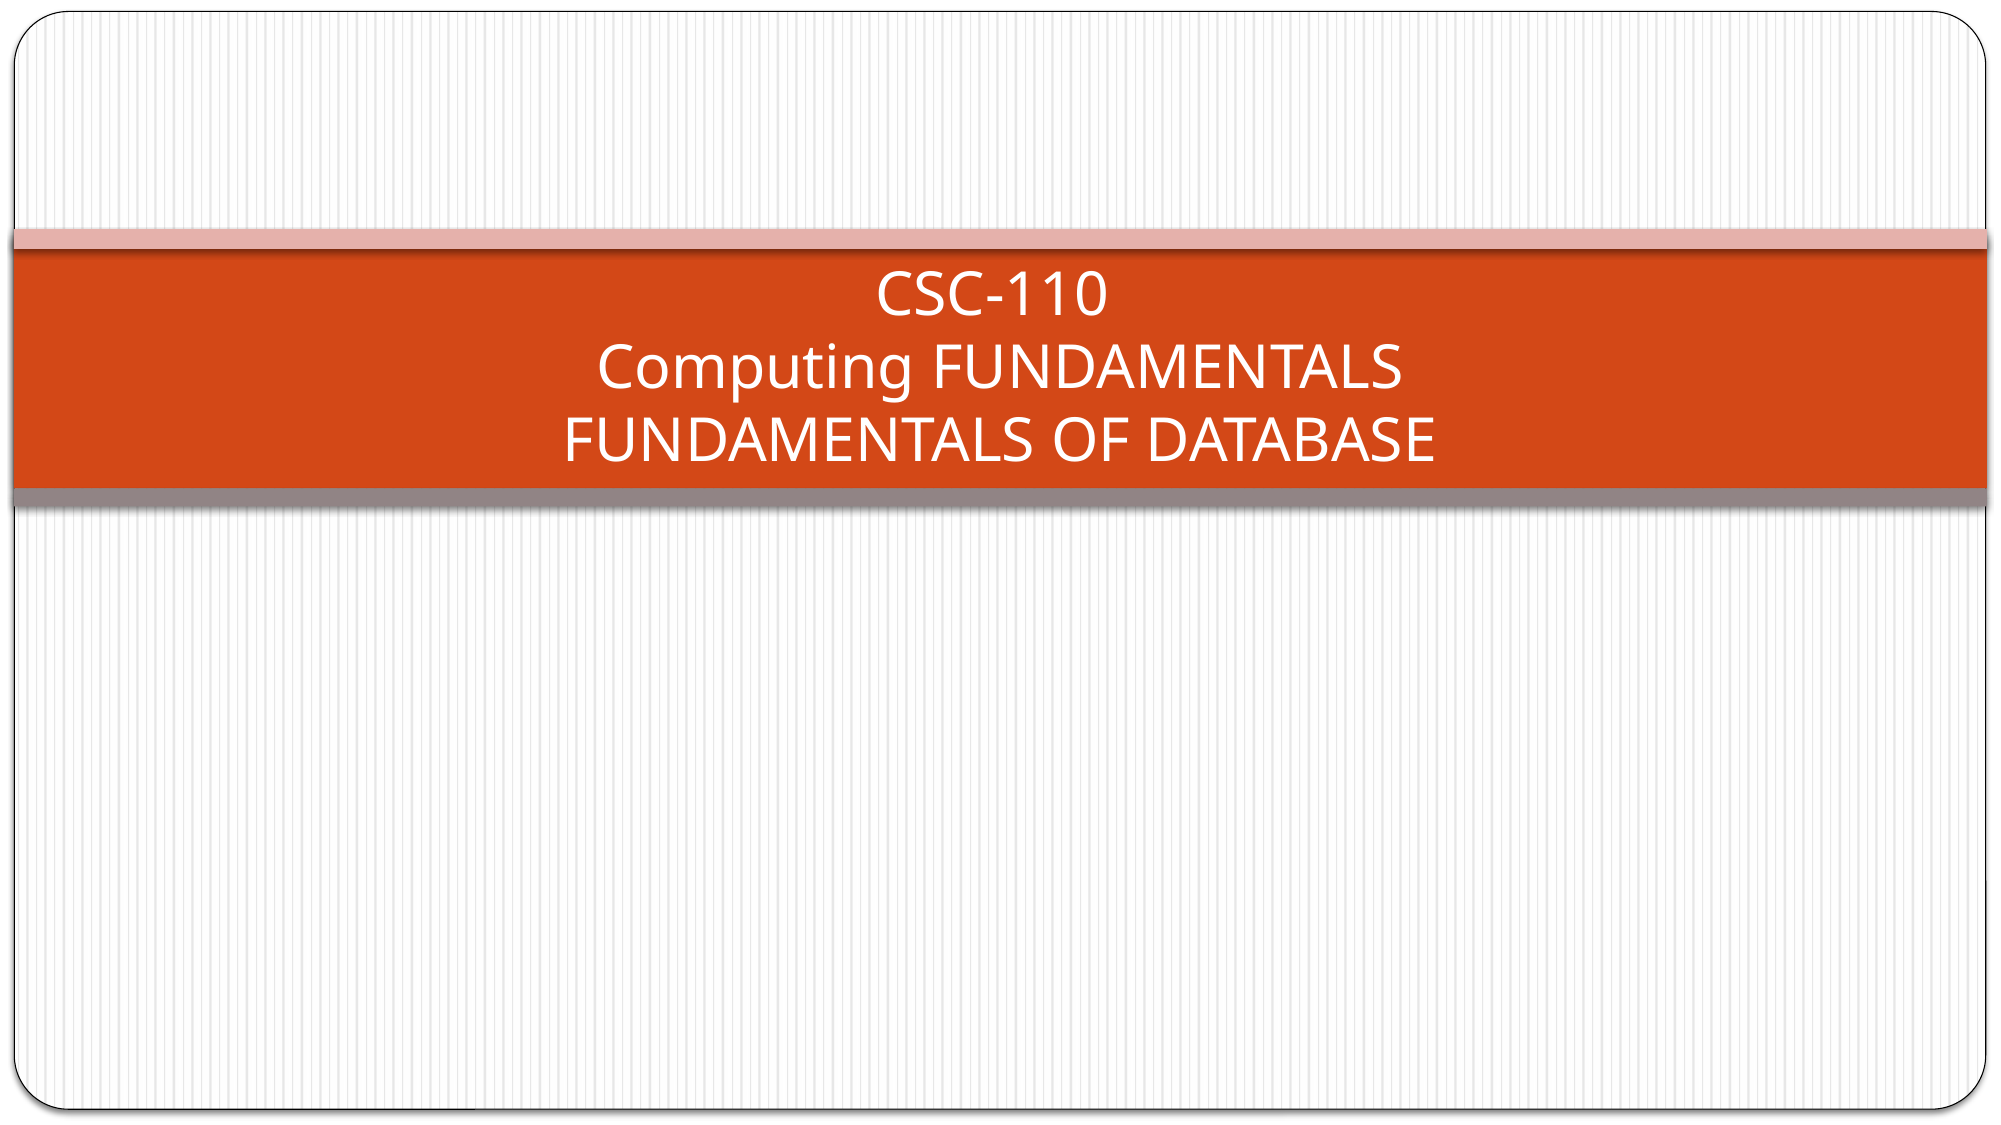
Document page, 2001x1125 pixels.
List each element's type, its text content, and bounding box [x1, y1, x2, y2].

title CSC-110 Computing FUNDAMENTALS FUNDAMENTALS OF DATABASE [99, 247, 1900, 489]
